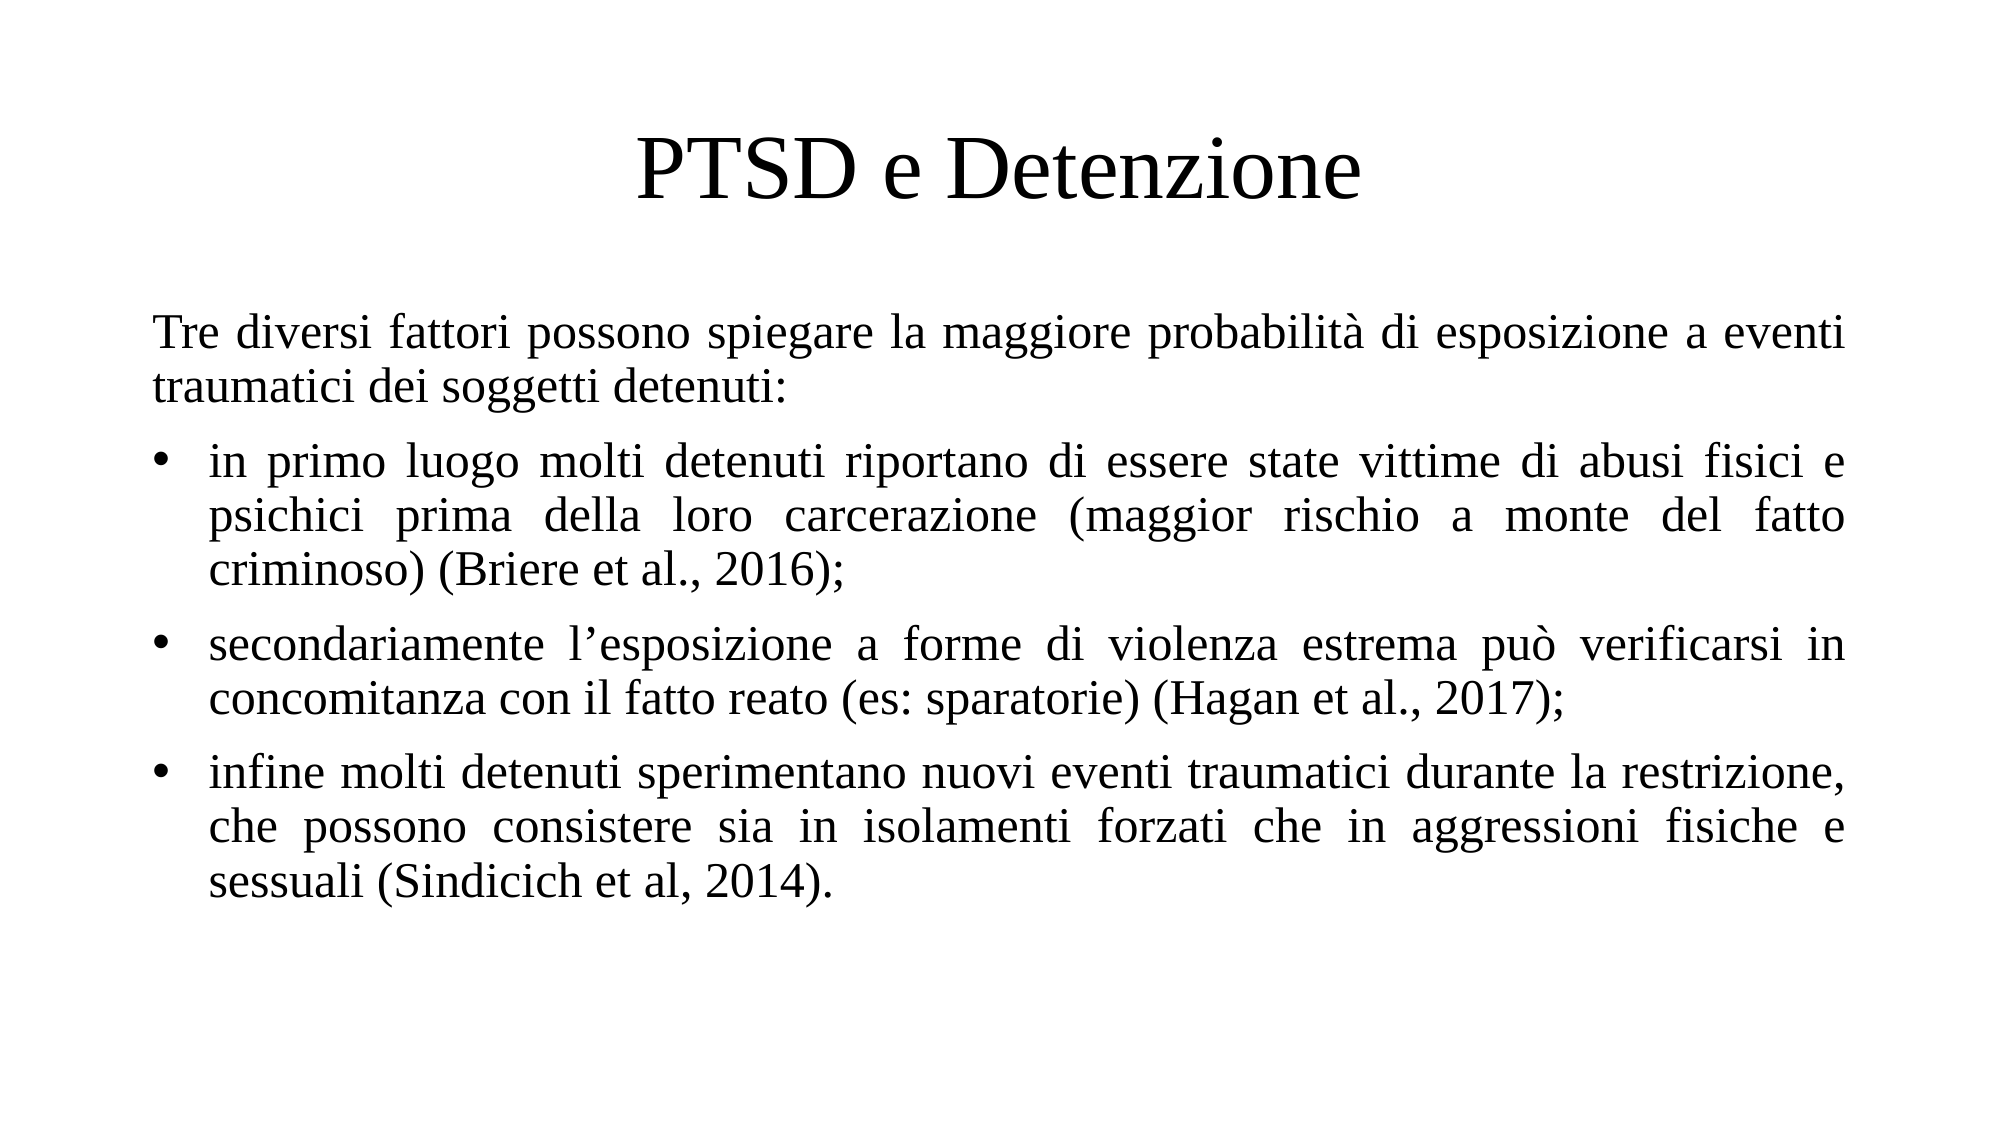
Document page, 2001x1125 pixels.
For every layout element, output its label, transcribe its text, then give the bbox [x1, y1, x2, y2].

text_box PTSD e Detenzione [137, 59, 1863, 278]
text_box Tre diversi fattori possono spiegare la maggiore probabilità di esposizione a eventi traumatici dei soggetti detenuti: in primo luogo molti detenuti riportano di essere state vittime di abusi fisici e psichici prima della loro carcerazione (maggior rischio a monte del fatto criminoso) (Briere et al., 2016); secondariamente l’esposizione a forme di violenza estrema può verificarsi in concomitanza con il fatto reato (es: sparatorie) (Hagan et al., 2017); infine molti detenuti sperimentano nuovi eventi traumatici durante la restrizione, che possono consistere sia in isolamenti forzati che in aggressioni fisiche e sessuali (Sindicich et al, 2014). [137, 298, 1863, 953]
